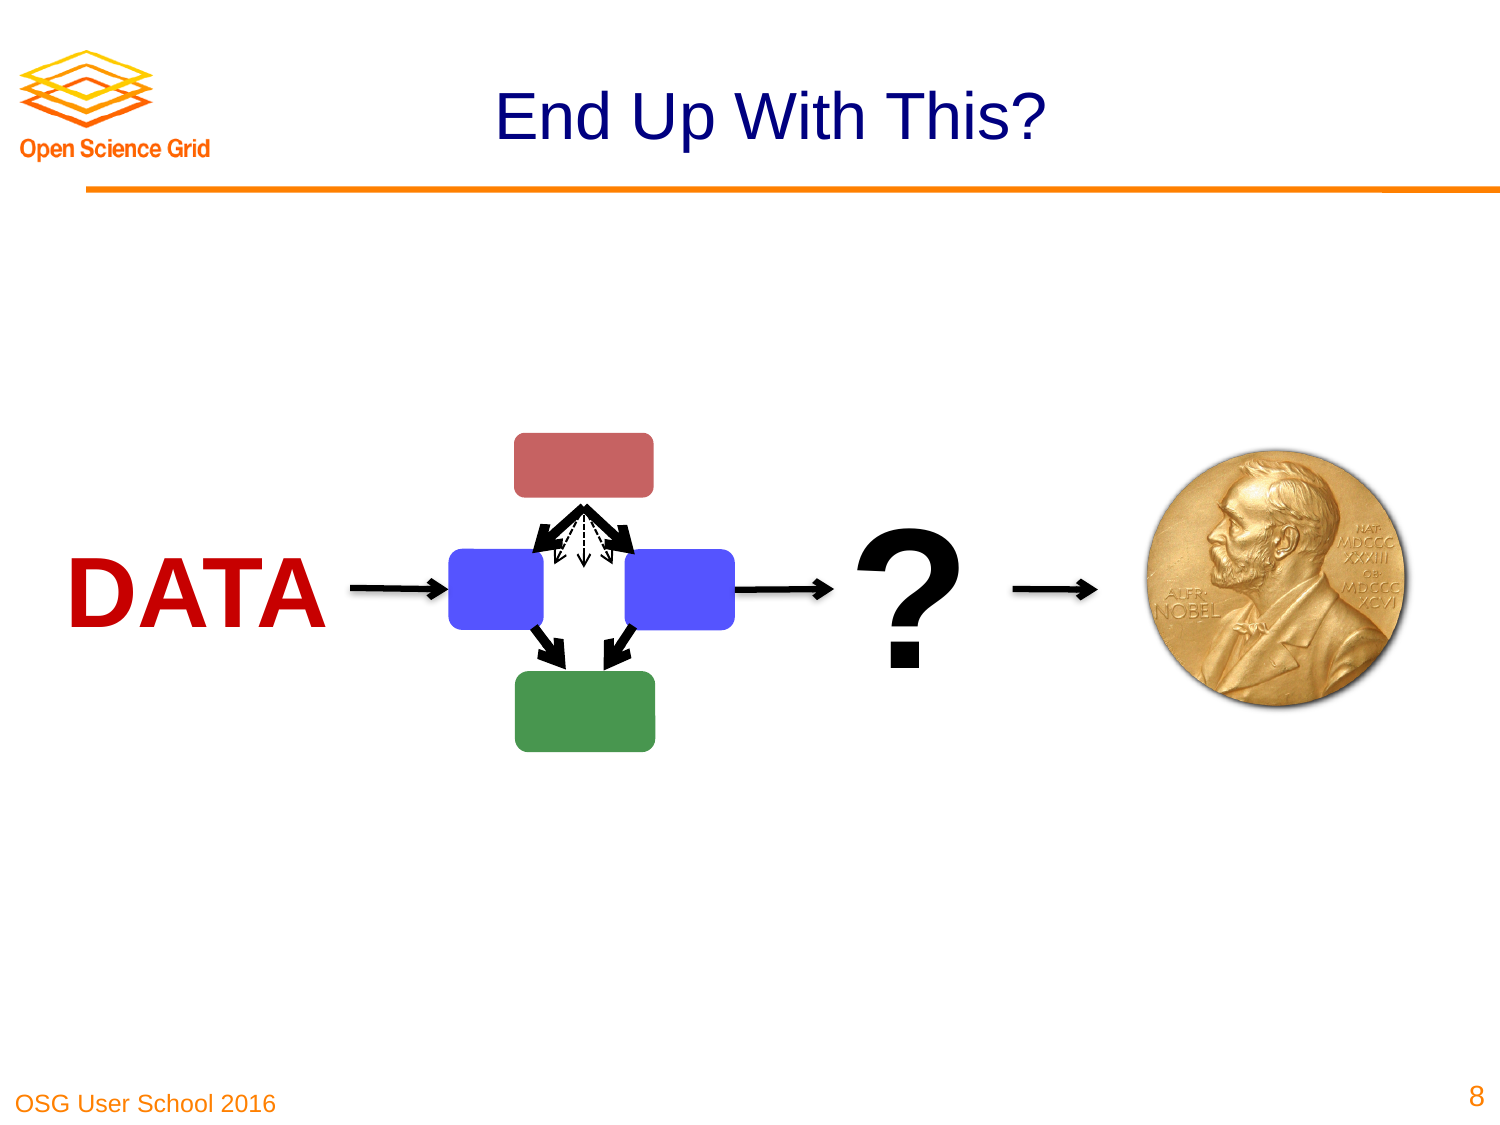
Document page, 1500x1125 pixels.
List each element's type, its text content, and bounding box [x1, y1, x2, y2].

text_box DATA [51, 520, 351, 656]
picture [0, 27, 201, 179]
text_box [448, 432, 736, 753]
picture [1139, 444, 1417, 717]
slide_number 8 [1430, 1044, 1500, 1121]
text_box ? [834, 461, 1013, 717]
title End Up With This? [201, 18, 1342, 207]
